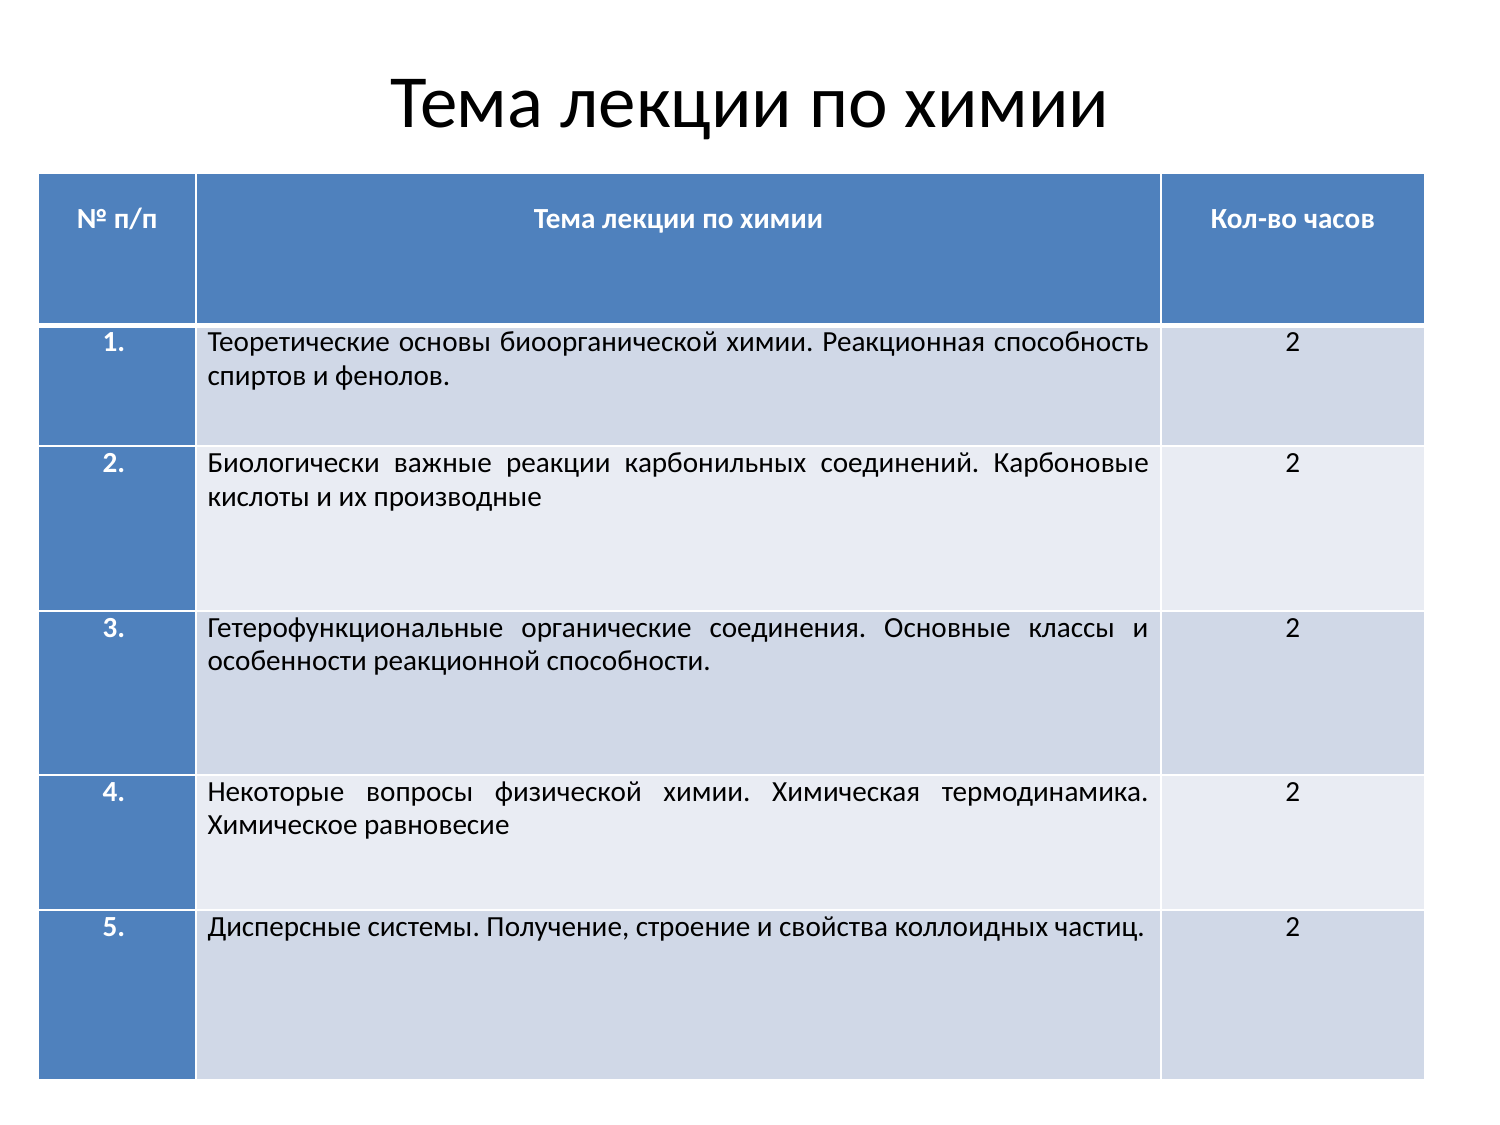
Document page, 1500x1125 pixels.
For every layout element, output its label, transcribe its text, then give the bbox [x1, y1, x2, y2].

table_cell Некоторые вопросы физической химии. Химическая термодинамика. Химическое равновесие [197, 776, 1160, 909]
table_cell 2. [39, 447, 195, 610]
table_cell 2 [1162, 447, 1424, 610]
table_cell 2 [1162, 911, 1424, 1079]
table_cell 2 [1162, 612, 1424, 774]
table_header Кол-во часов [1162, 174, 1424, 323]
table_cell 4. [39, 776, 195, 909]
table_cell Гетерофункциональные органические соединения. Основные классы и особенности реакционной способности. [197, 612, 1160, 774]
table_cell Дисперсные системы. Получение, строение и свойства коллоидных частиц. [197, 911, 1160, 1079]
table_cell 5. [39, 911, 195, 1079]
table_cell 3. [39, 612, 195, 774]
table_header Тема лекции по химии [197, 174, 1160, 323]
table_cell 1. [39, 328, 195, 445]
table_cell Биологически важные реакции карбонильных соединений. Карбоновые кислоты и их производные [197, 447, 1160, 610]
table_cell 2 [1162, 328, 1424, 445]
table_header № п/п [39, 174, 195, 323]
title Тема лекции по химии [75, 45, 1425, 138]
table_cell Теоретические основы биоорганической химии. Реакционная способность спиртов и фенолов. [197, 328, 1160, 445]
table_cell 2 [1162, 776, 1424, 909]
